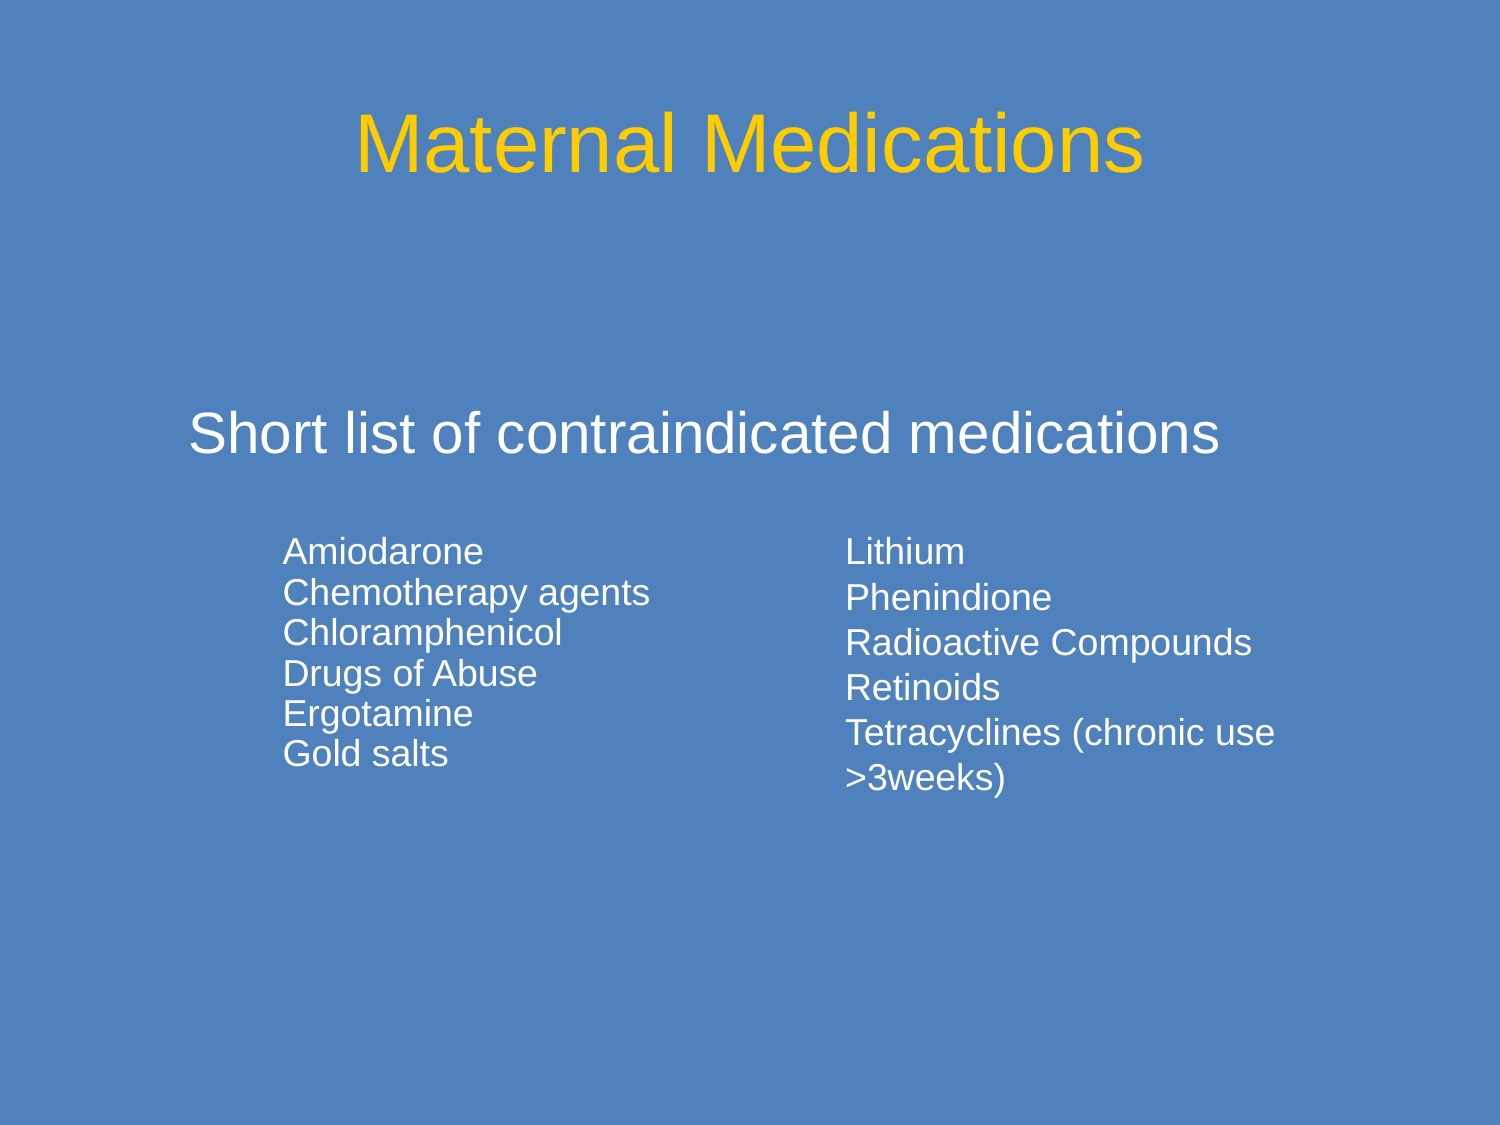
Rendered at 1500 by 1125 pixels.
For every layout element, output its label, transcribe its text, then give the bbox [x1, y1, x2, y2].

text_box Lithium Phenindione Radioactive Compounds Retinoids Tetracyclines (chronic use >3weeks) [863, 525, 1400, 806]
title Maternal Medications [74, 44, 1426, 234]
list Short list of contraindicated medications [74, 324, 1432, 993]
text_box Amiodarone Chemotherapy agents Chloramphenicol Drugs of Abuse Ergotamine Gold salts [274, 524, 863, 855]
